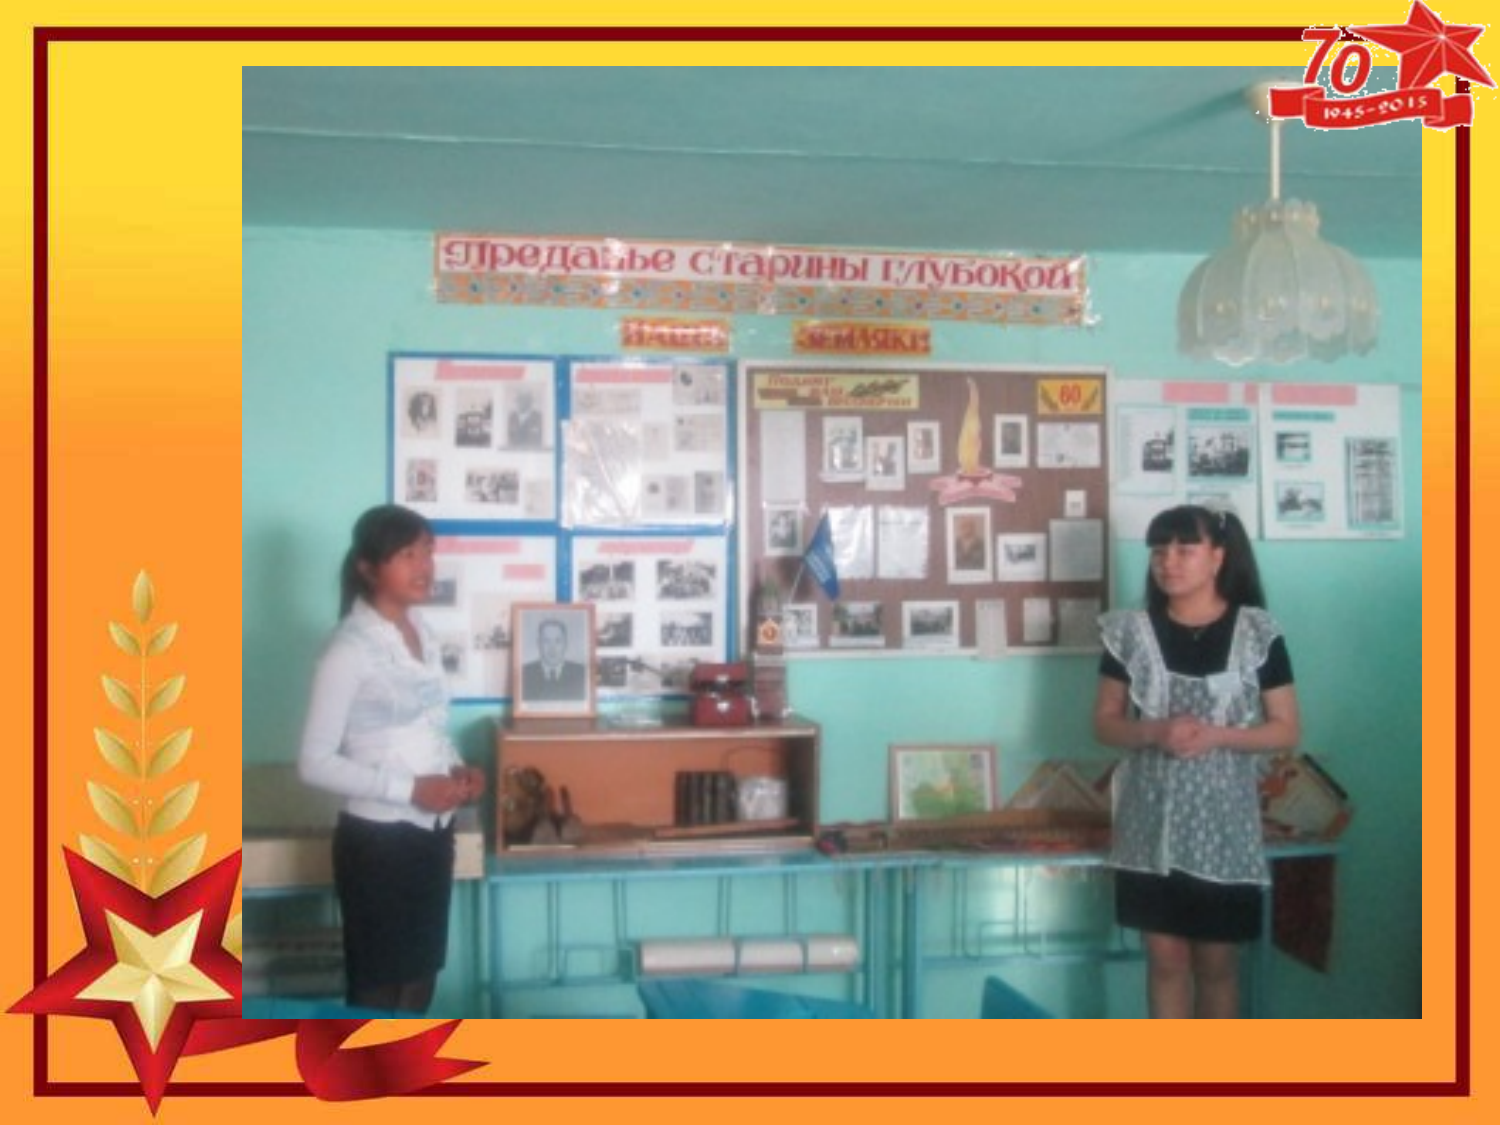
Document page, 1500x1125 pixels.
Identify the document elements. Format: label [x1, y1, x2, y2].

list [241, 66, 1422, 1020]
picture [0, 0, 1500, 1125]
